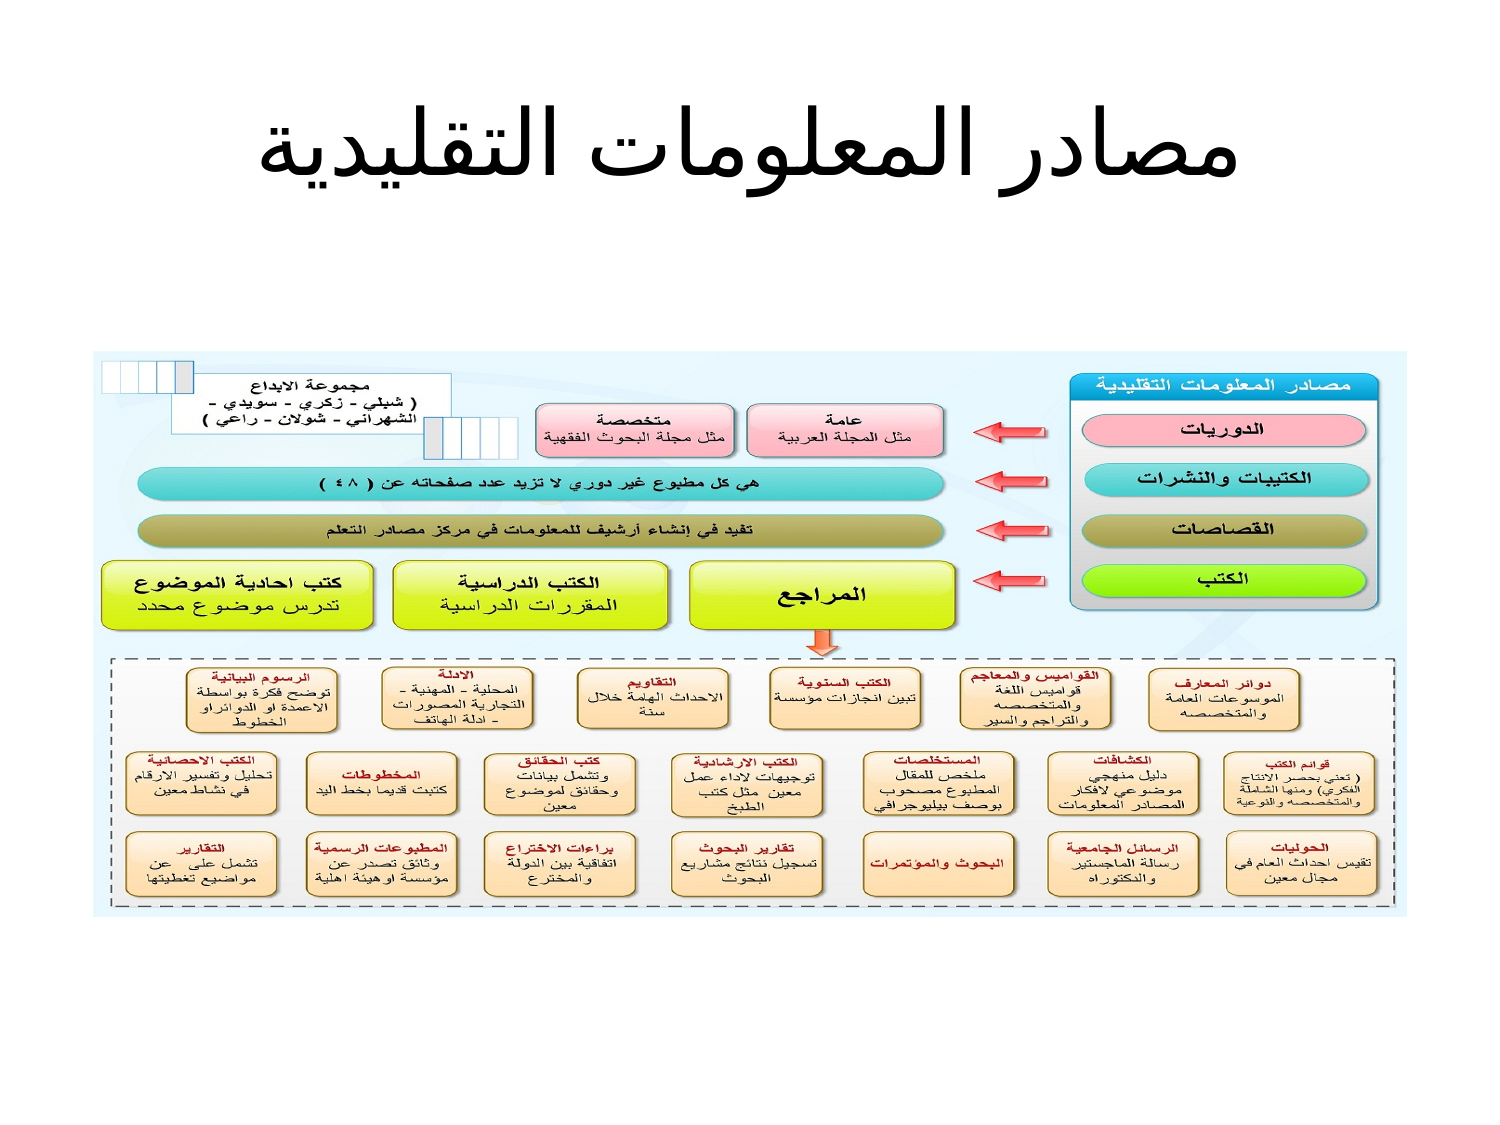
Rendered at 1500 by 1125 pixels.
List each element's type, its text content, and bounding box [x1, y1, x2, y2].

title مصادر المعلومات التقليدية [75, 45, 1425, 233]
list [93, 350, 1407, 917]
